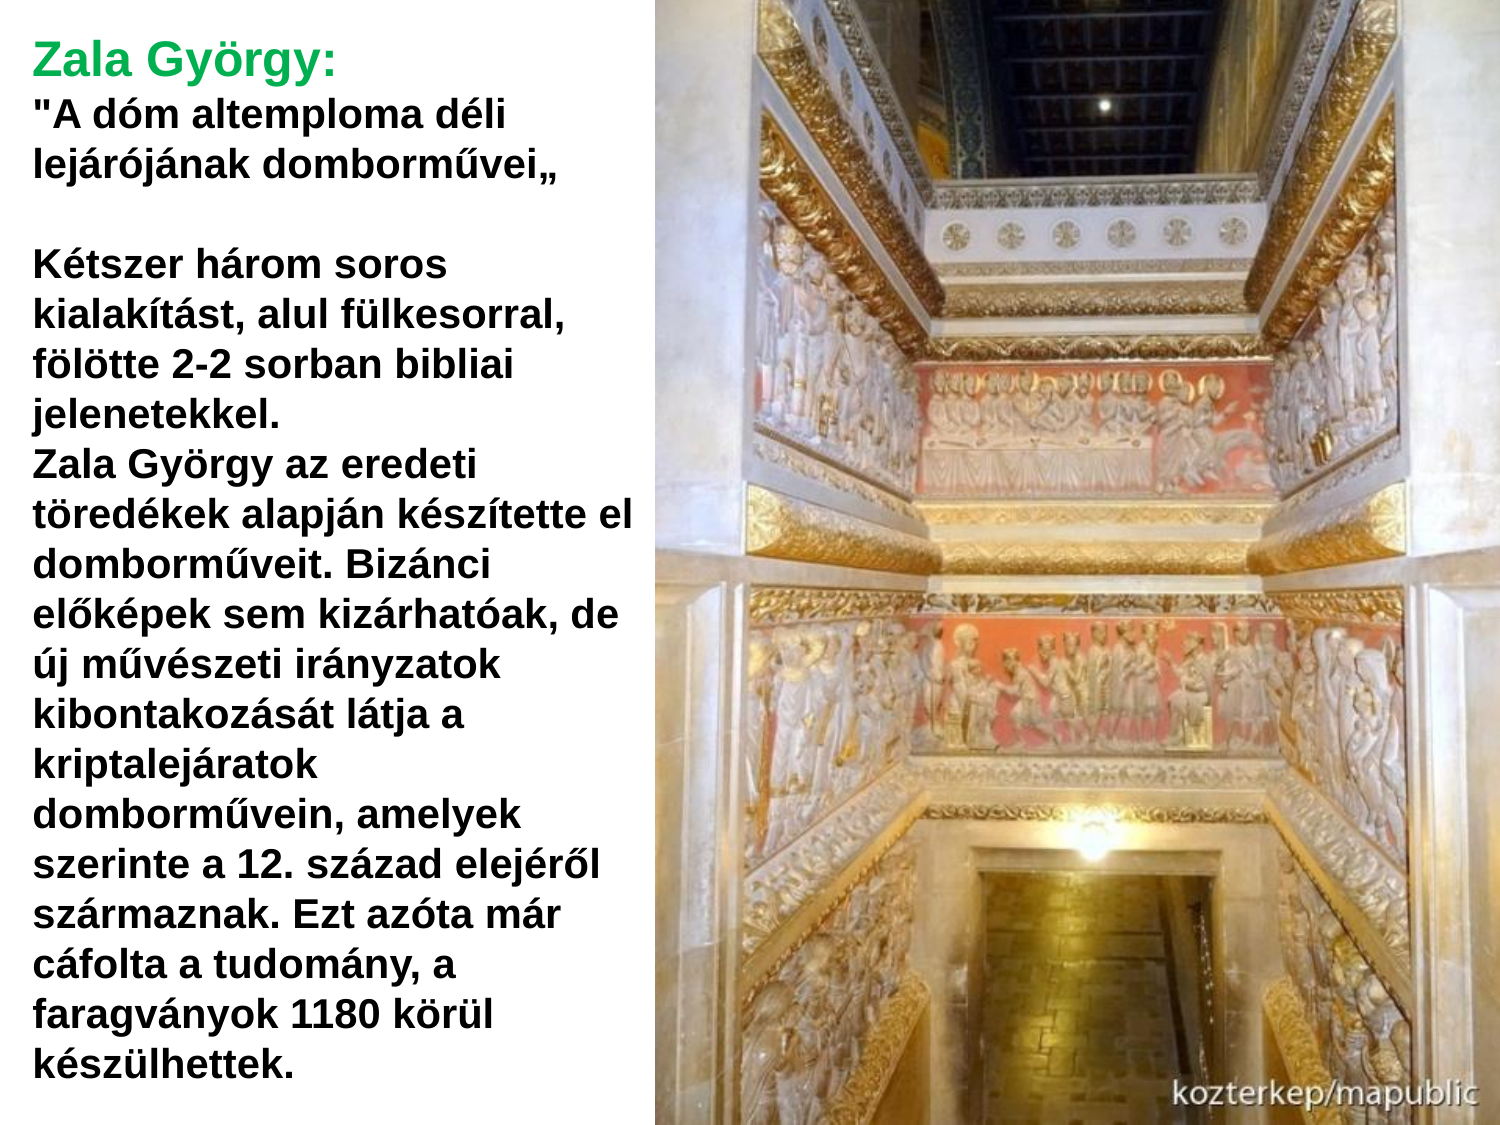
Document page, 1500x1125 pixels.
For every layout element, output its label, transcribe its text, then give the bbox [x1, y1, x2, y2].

text_box Zala György: "A dóm altemploma déli lejárójának domborművei„ Kétszer három soros kialakítást, alul fülkesorral, fölötte 2-2 sorban bibliai jelenetekkel. Zala György az eredeti töredékek alapján készítette el domborműveit. Bizánci előképek sem kizárhatóak, de új művészeti irányzatok kibontakozását látja a kriptalejáratok domborművein, amelyek szerinte a 12. század elejéről származnak. Ezt azóta már cáfolta a tudomány, a faragványok 1180 körül készülhettek. [17, 19, 650, 1125]
picture [655, 0, 1500, 1125]
